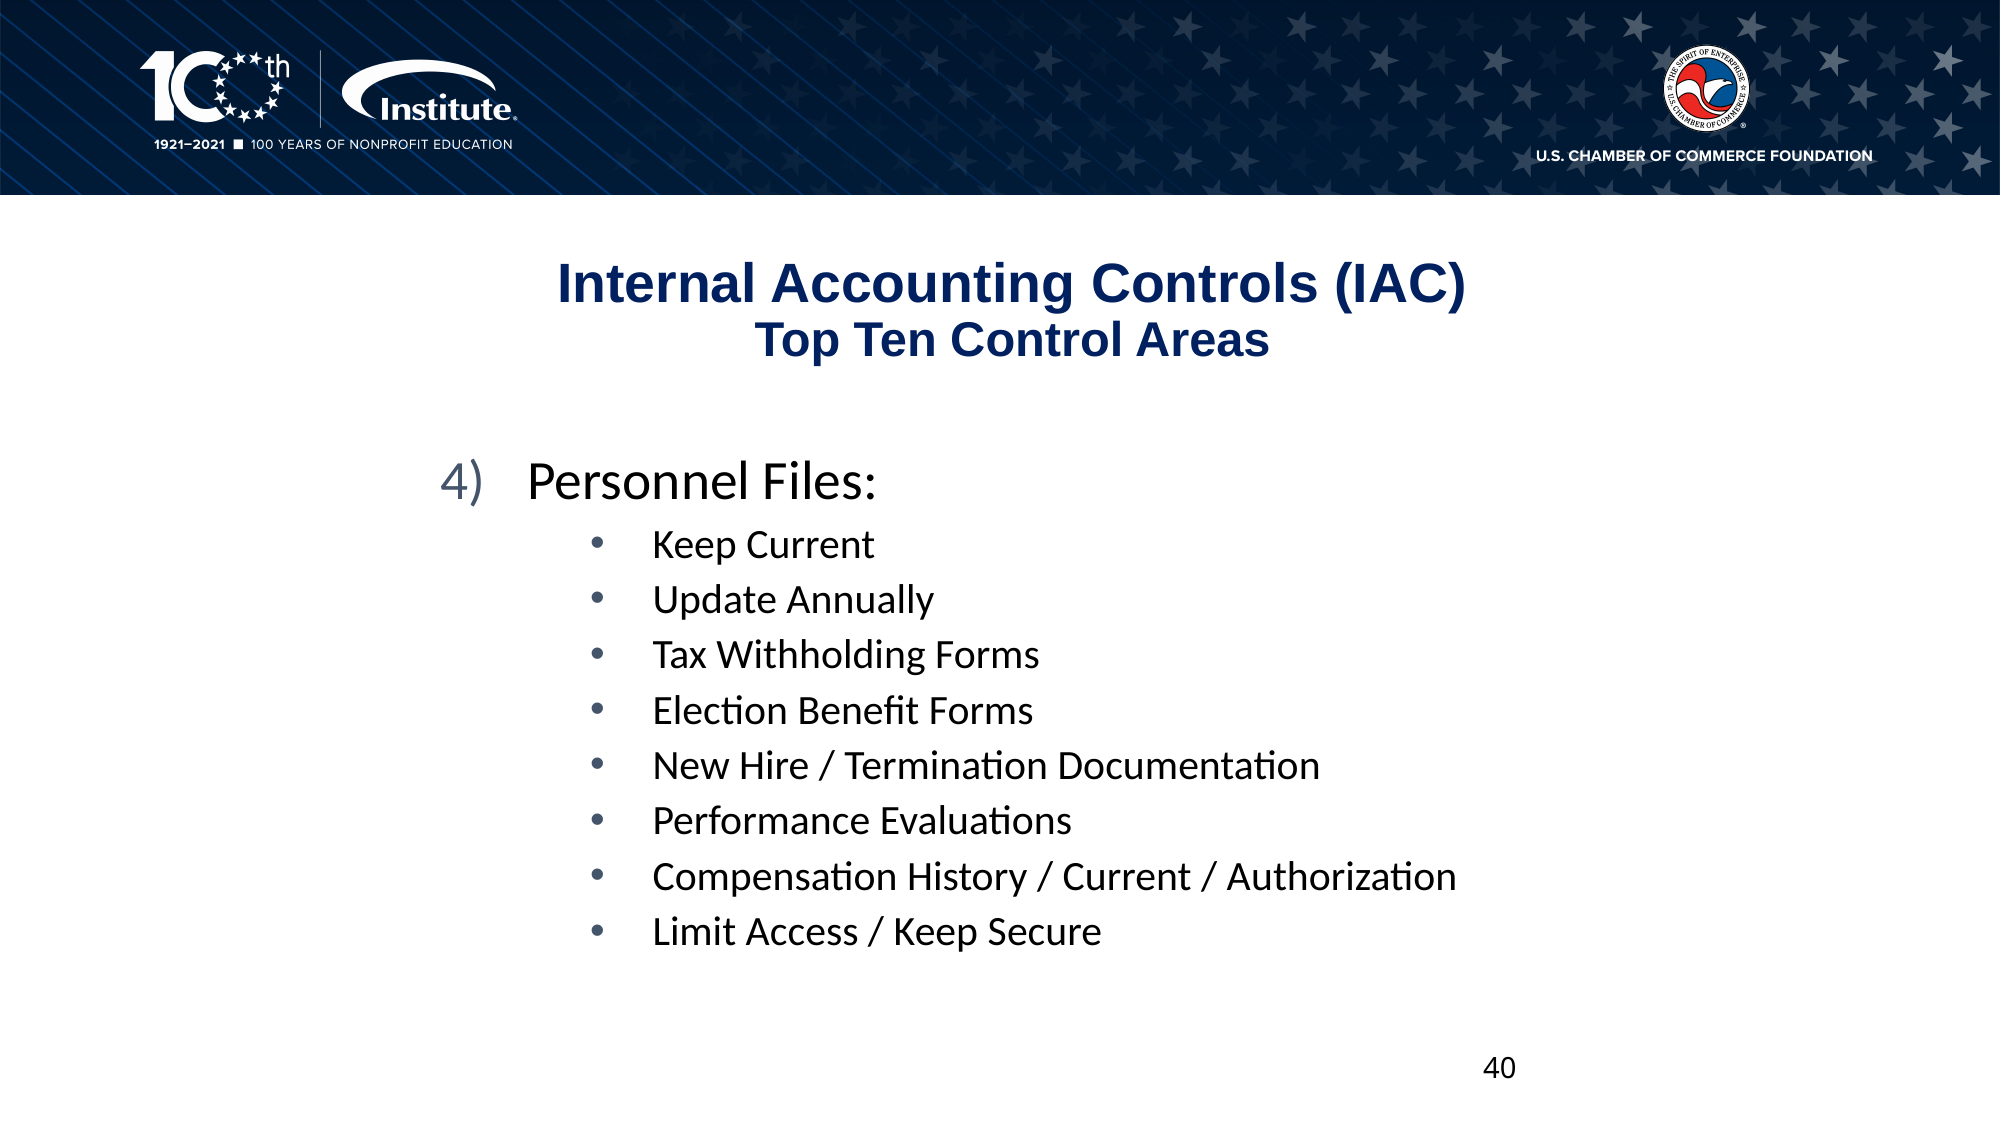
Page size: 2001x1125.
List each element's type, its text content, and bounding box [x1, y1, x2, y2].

picture [0, 0, 2000, 195]
title Internal Accounting Controls (IAC) Top Ten Control Areas [381, 241, 1644, 381]
list Personnel Files: Keep Current Update Annually Tax Withholding Forms Election Benefit Forms New Hire / Termination Documentation Performance Evaluations Compensation History / Current / Authorization Limit Access / Keep Secure [350, 408, 1650, 1059]
text_box 40 [1218, 1021, 1532, 1097]
